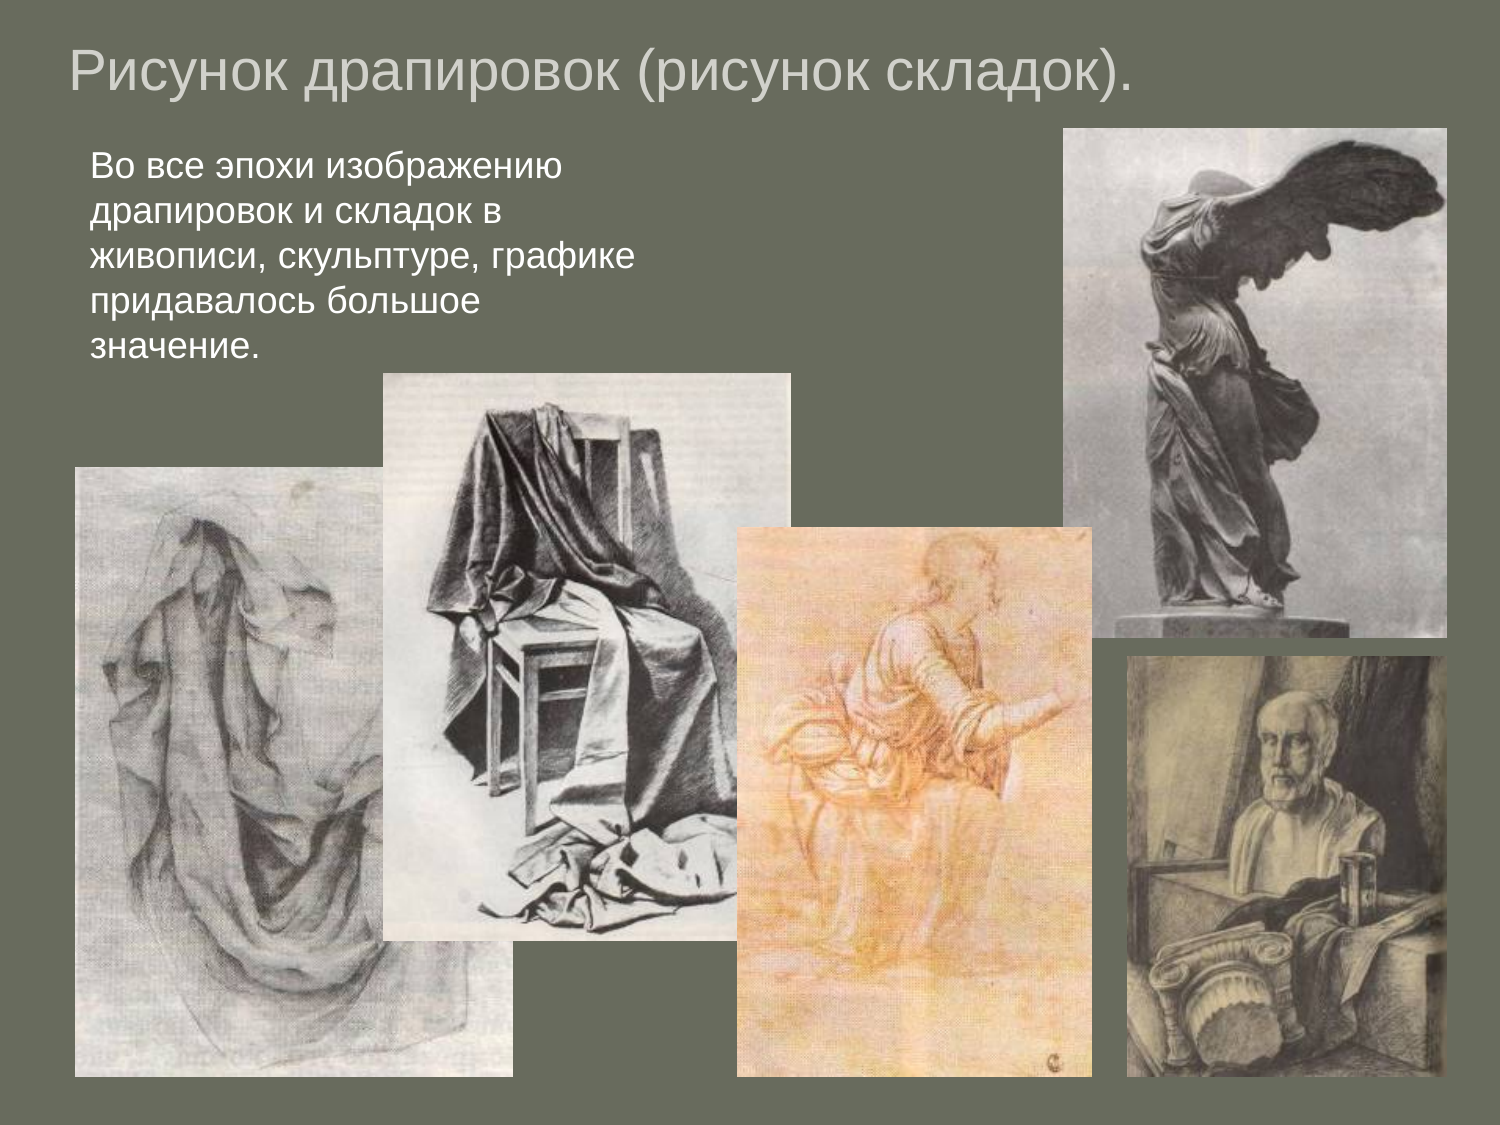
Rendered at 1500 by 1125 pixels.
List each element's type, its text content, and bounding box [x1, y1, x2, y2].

picture [1127, 656, 1448, 1077]
picture [74, 128, 1448, 1077]
title Рисунок драпировок (рисунок складок). [53, 0, 1404, 138]
text_box Во все эпохи изображению драпировок и складок в живописи, скульптуре, графике придавалось большое значение. [75, 133, 656, 373]
